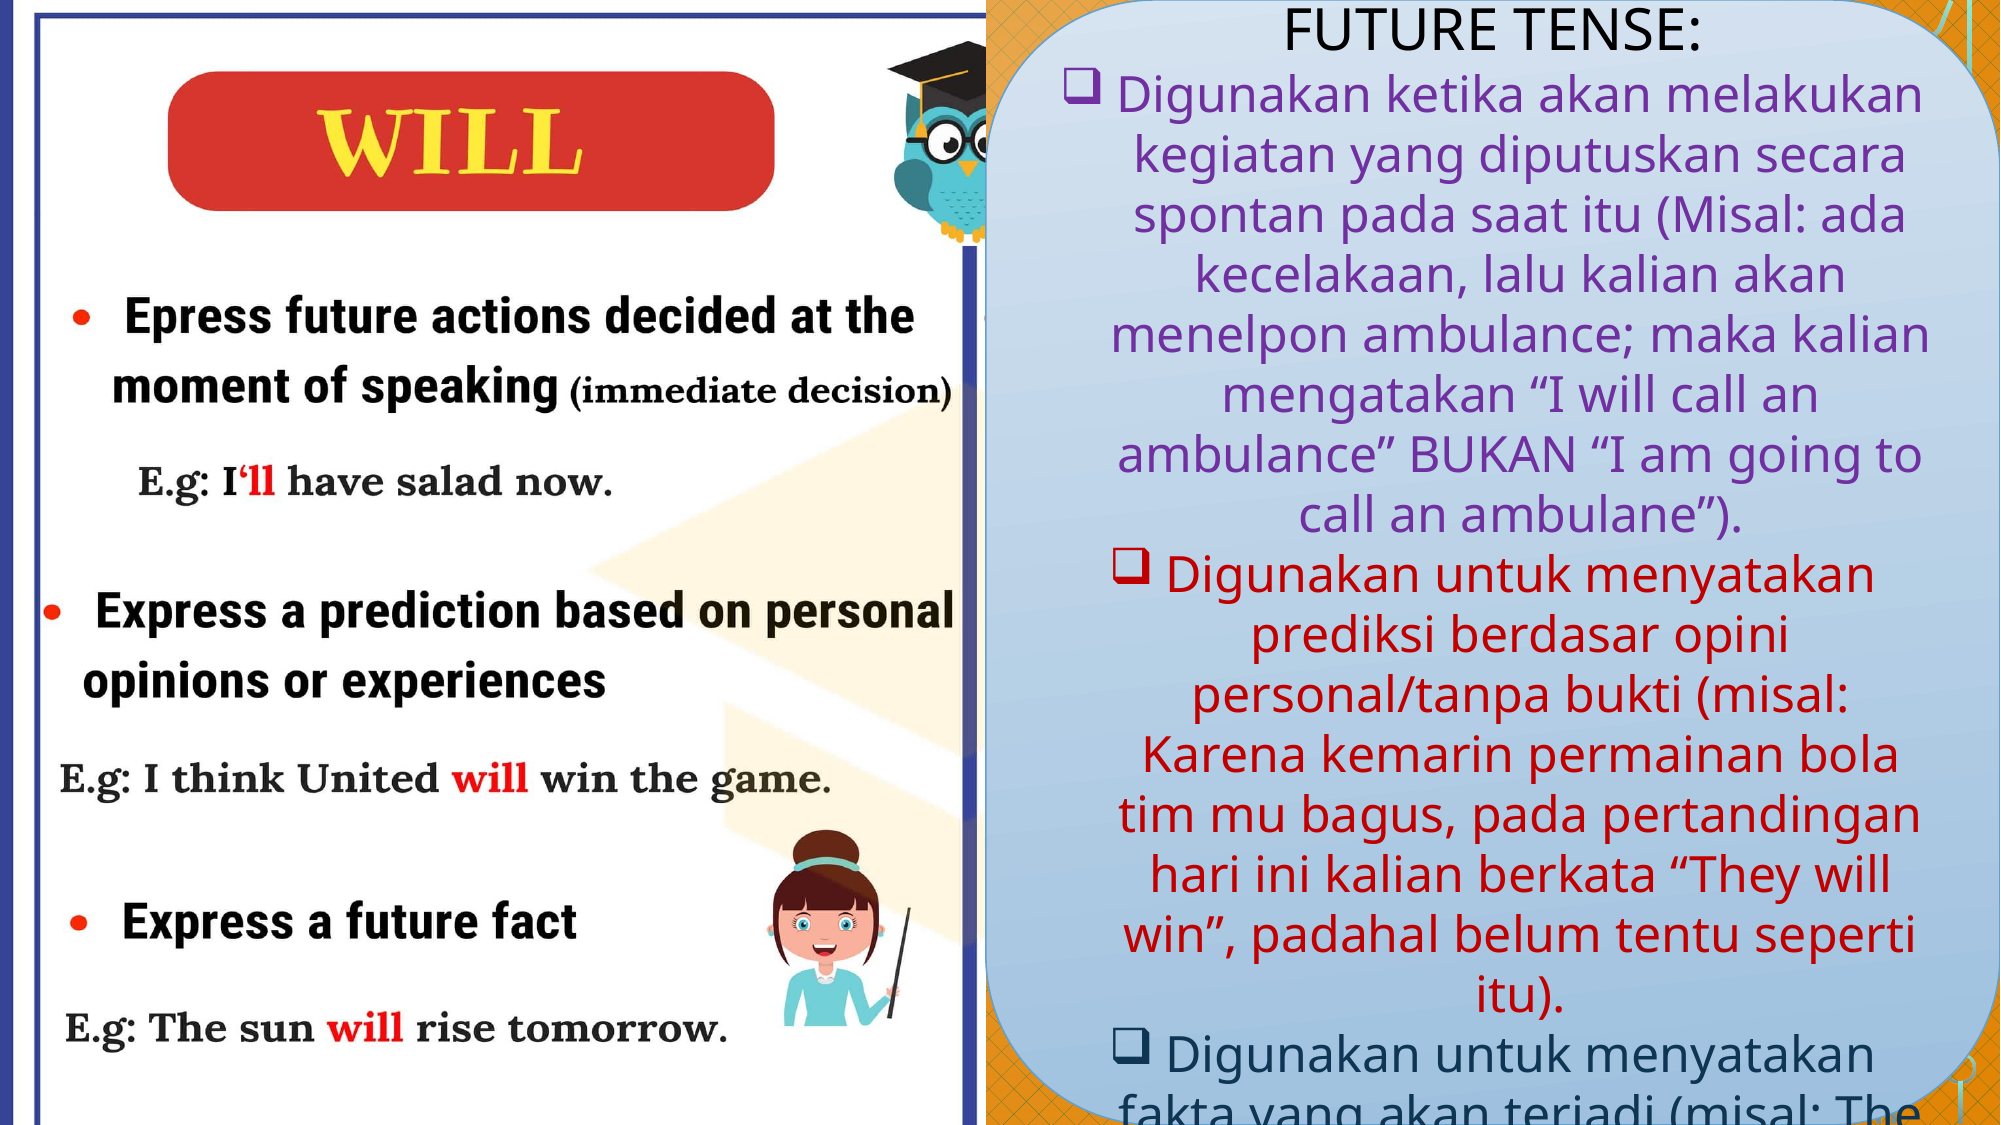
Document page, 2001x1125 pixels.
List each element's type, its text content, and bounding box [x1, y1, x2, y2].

text_box Penggunaan “Will” dalam FUTURE TENSE: Digunakan ketika akan melakukan kegiatan yang diputuskan secara spontan pada saat itu (Misal: ada kecelakaan, lalu kalian akan menelpon ambulance; maka kalian mengatakan “I will call an ambulance” BUKAN “I am going to call an ambulane”). Digunakan untuk menyatakan prediksi berdasar opini personal/tanpa bukti (misal: Karena kemarin permainan bola tim mu bagus, pada pertandingan hari ini kalian berkata “They will win”, padahal belum tentu seperti itu). Digunakan untuk menyatakan fakta yang akan terjadi (misal: The sun will rise tomorrow). [987, 0, 2000, 1125]
picture [0, 0, 987, 1125]
